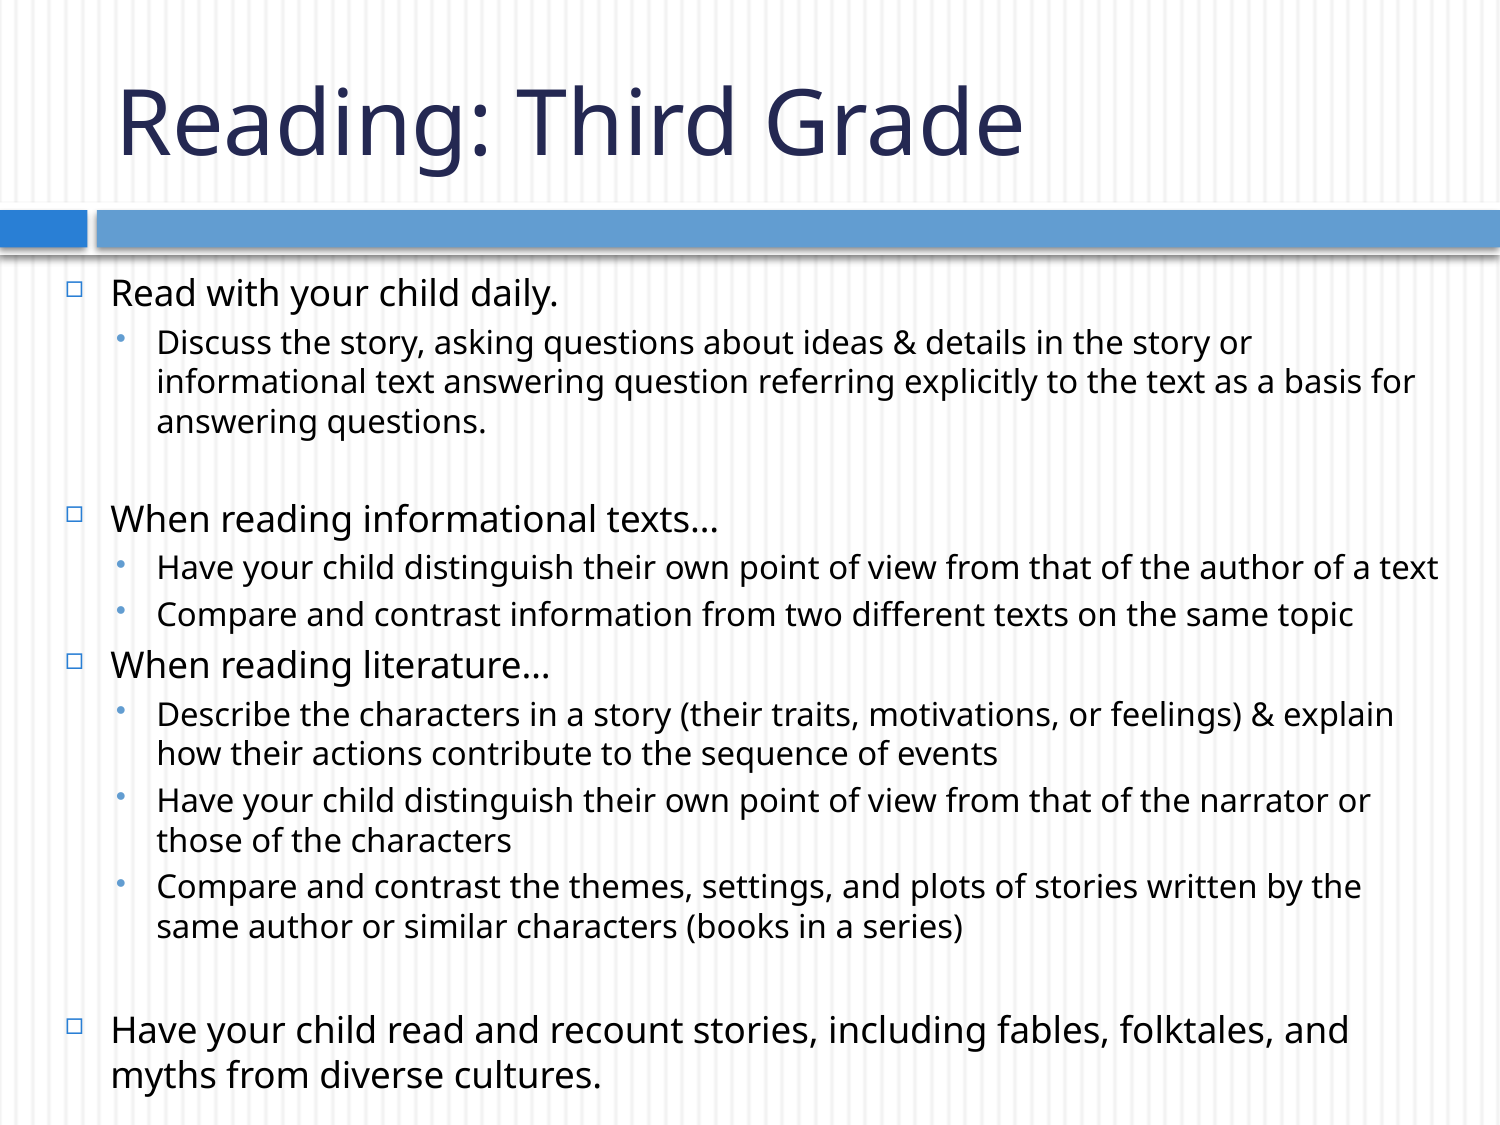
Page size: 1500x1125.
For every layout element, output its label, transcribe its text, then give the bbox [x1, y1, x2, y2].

list Read with your child daily. Discuss the story, asking questions about ideas & details in the story or informational text answering question referring explicitly to the text as a basis for answering questions. When reading informational texts… Have your child distinguish their own point of view from that of the author of a text Compare and contrast information from two different texts on the same topic When reading literature… Describe the characters in a story (their traits, motivations, or feelings) & explain how their actions contribute to the sequence of events Have your child distinguish their own point of view from that of the narrator or those of the characters Compare and contrast the themes, settings, and plots of stories written by the same author or similar characters (books in a series) Have your child read and recount stories, including fables, folktales, and myths from diverse cultures. [50, 262, 1463, 1125]
title Reading: Third Grade [100, 37, 1438, 200]
